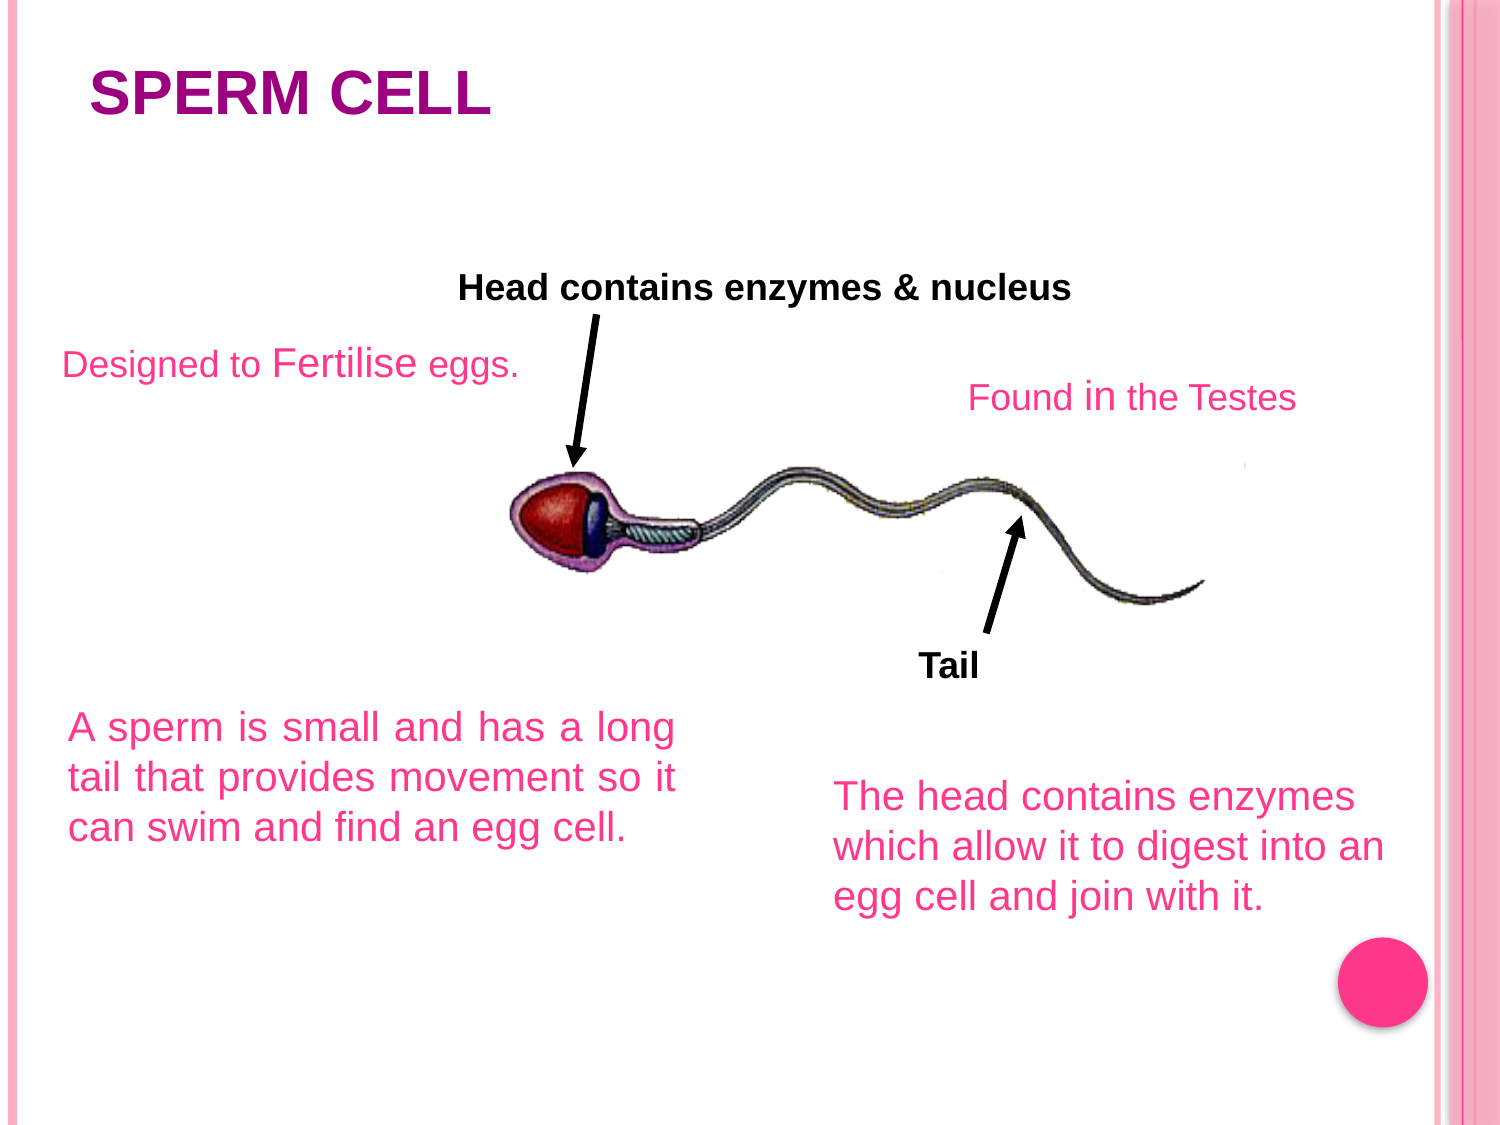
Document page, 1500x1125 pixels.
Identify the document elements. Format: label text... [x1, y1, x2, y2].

text_box Head contains enzymes & nucleus [442, 255, 1317, 316]
text_box The head contains enzymes which allow it to digest into an egg cell and join with it. [773, 761, 1436, 1081]
text_box Designed to Fertilise eggs. [46, 328, 539, 393]
text_box A sperm is small and has a long tail that provides movement so it can swim and find an egg cell. [53, 692, 691, 908]
text_box Sperm cell [74, 45, 1425, 233]
text_box Found in the Testes [952, 361, 1312, 427]
picture [465, 384, 1247, 705]
